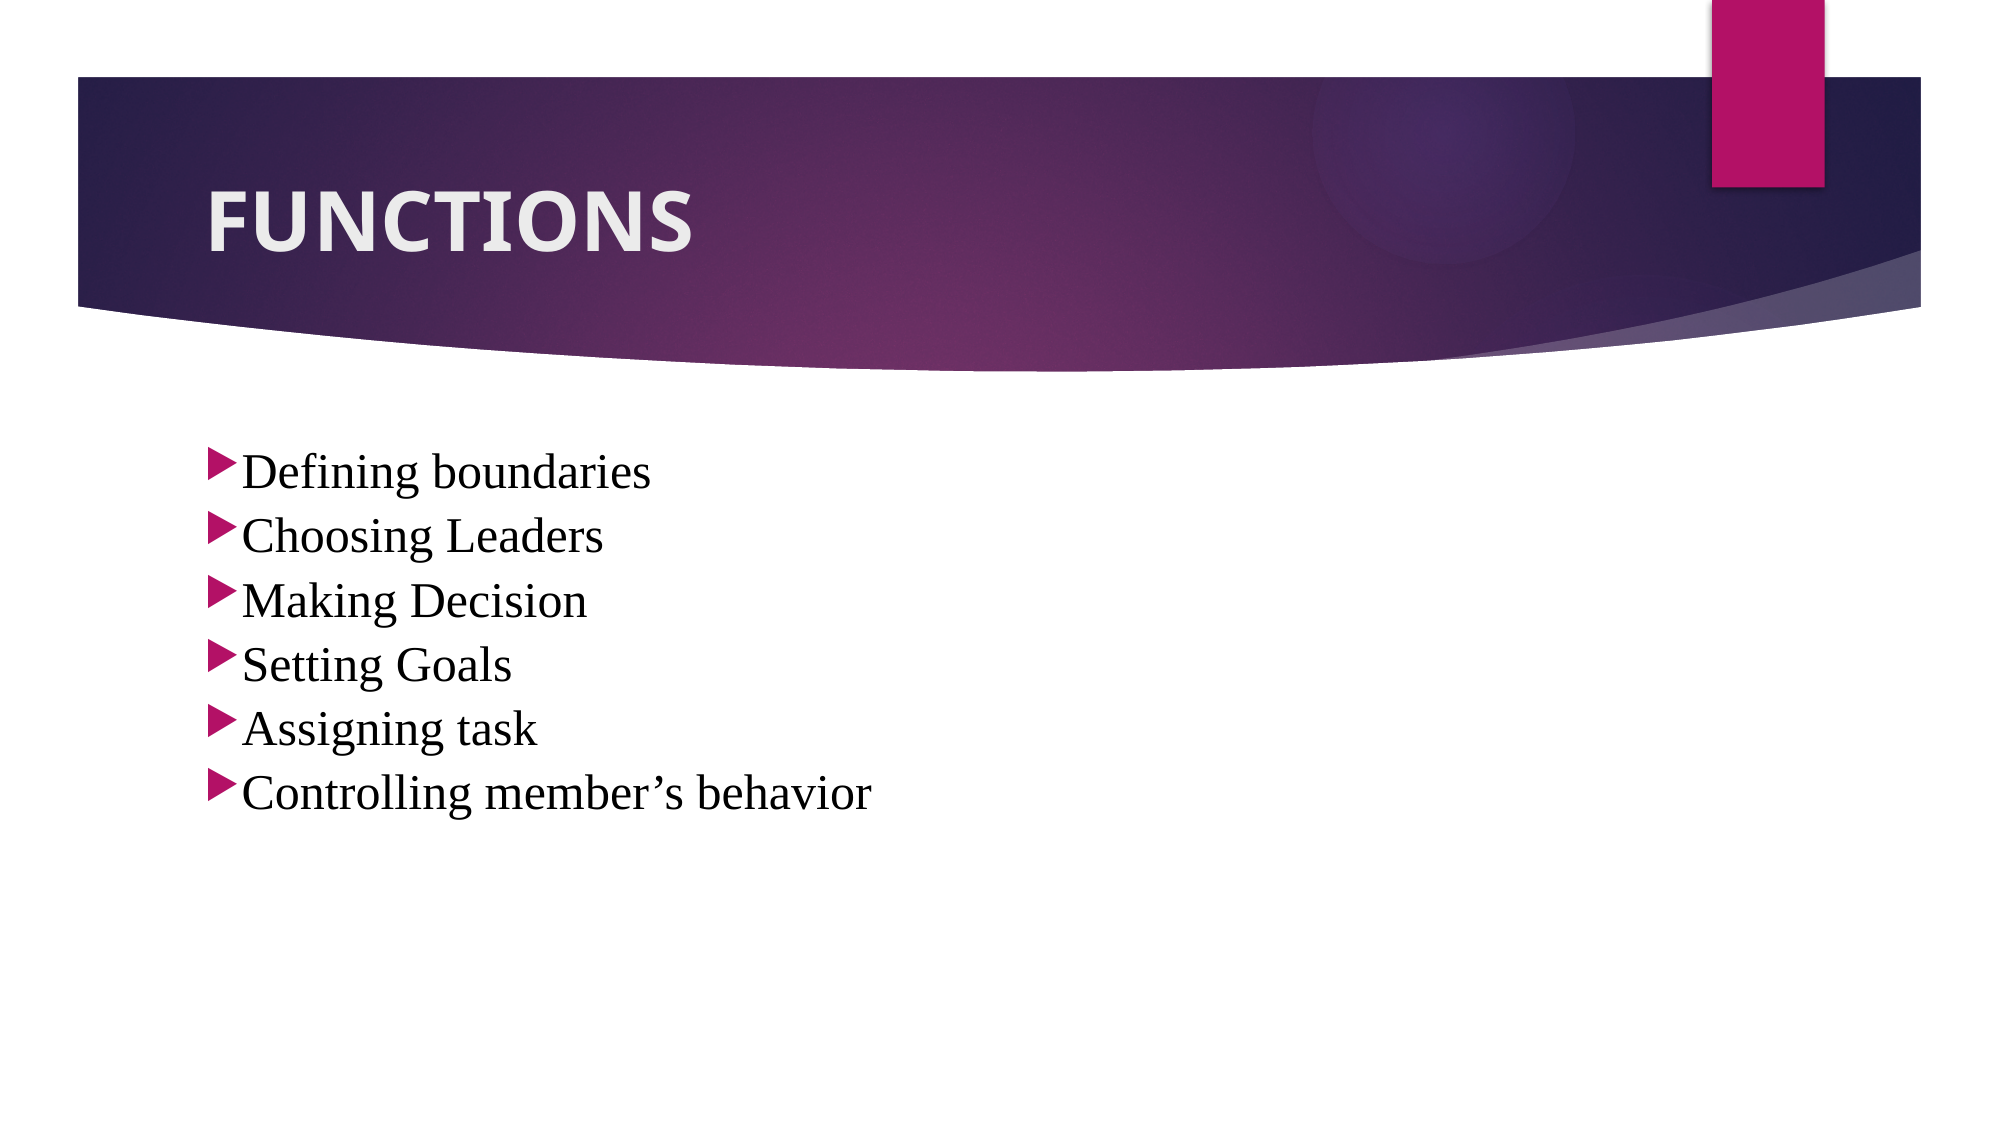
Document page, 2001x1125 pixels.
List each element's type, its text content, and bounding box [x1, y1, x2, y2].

title FUNCTIONS [189, 159, 1627, 276]
list Defining boundaries Choosing Leaders Making Decision Setting Goals Assigning task Controlling member’s behavior [189, 427, 1638, 988]
